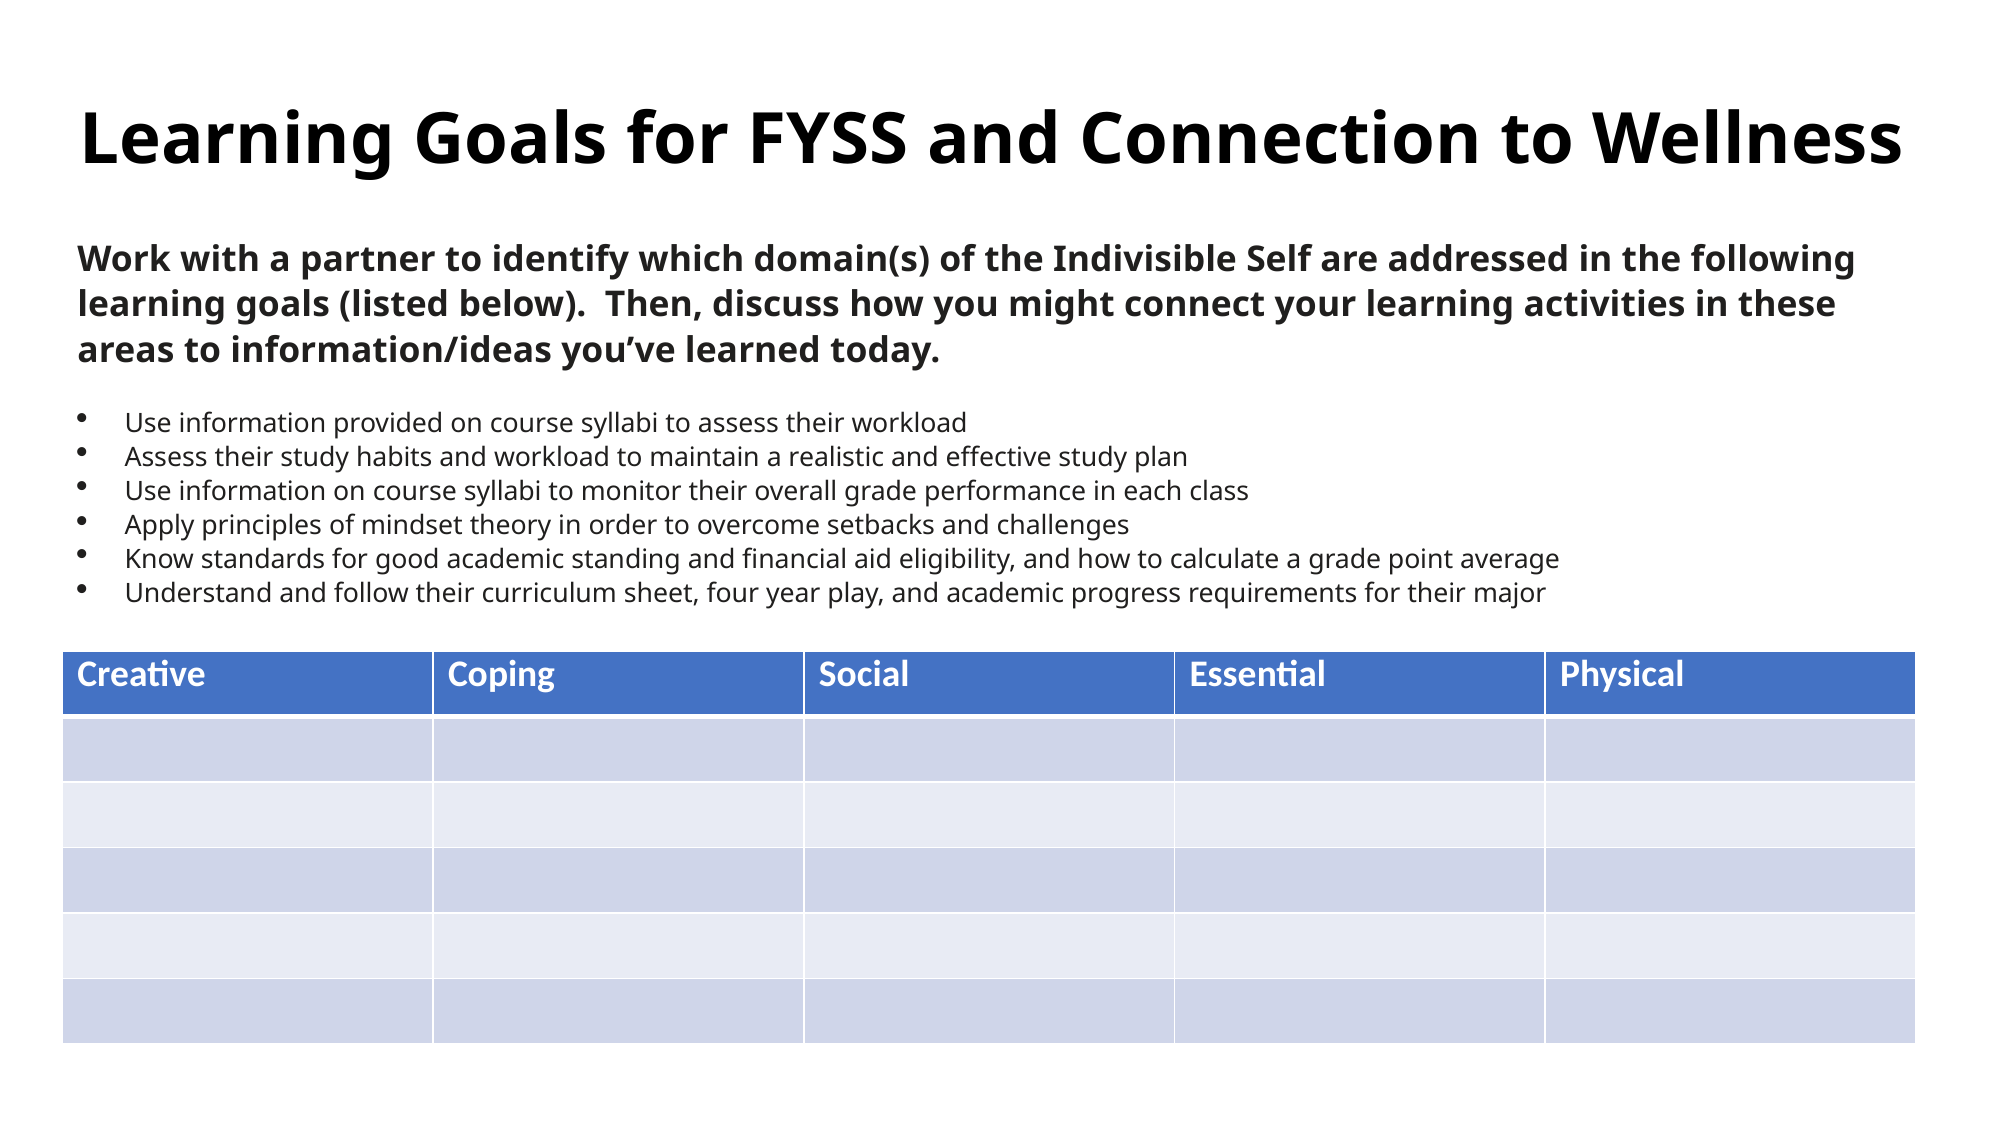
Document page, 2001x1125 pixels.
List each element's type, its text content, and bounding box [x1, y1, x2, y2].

table_cell [434, 848, 803, 912]
table_cell [434, 979, 803, 1043]
table_cell [63, 914, 432, 978]
table_cell [805, 848, 1174, 912]
table_cell [805, 783, 1174, 847]
list Work with a partner to identify which domain(s) of the Indivisible Self are addressed in the following learning goals (listed below). Then, discuss how you might connect your learning activities in these areas to information/ideas you’ve learned today. Use information provided on course syllabi to assess their workload Assess their study habits and workload to maintain a realistic and effective study plan Use information on course syllabi to monitor their overall grade performance in each class Apply principles of mindset theory in order to overcome setbacks and challenges Know standards for good academic standing and financial aid eligibility, and how to calculate a grade point average Understand and follow their curriculum sheet, four year play, and academic progress requirements for their major [62, 225, 1927, 619]
table_cell [1175, 719, 1544, 781]
table_cell [1175, 783, 1544, 847]
table_cell [805, 914, 1174, 978]
table_cell [63, 979, 432, 1043]
table_cell [63, 848, 432, 912]
title Learning Goals for FYSS and Connection to Wellness [50, 59, 1952, 222]
table_header Essential [1175, 652, 1544, 714]
table_cell [1175, 848, 1544, 912]
table_cell [1546, 719, 1915, 781]
table_cell [63, 783, 432, 847]
table_header Creative [63, 652, 432, 714]
table_cell [1546, 979, 1915, 1043]
table_cell [1175, 914, 1544, 978]
table_cell [434, 783, 803, 847]
table_cell [1546, 783, 1915, 847]
table_header Coping [434, 652, 803, 714]
table_cell [805, 719, 1174, 781]
table_cell [805, 979, 1174, 1043]
table_cell [1546, 848, 1915, 912]
table_header Physical [1546, 652, 1915, 714]
table_cell [1546, 914, 1915, 978]
table_cell [434, 914, 803, 978]
table_header Social [805, 652, 1174, 714]
table_cell [63, 719, 432, 781]
table_cell [1175, 979, 1544, 1043]
table_cell [434, 719, 803, 781]
